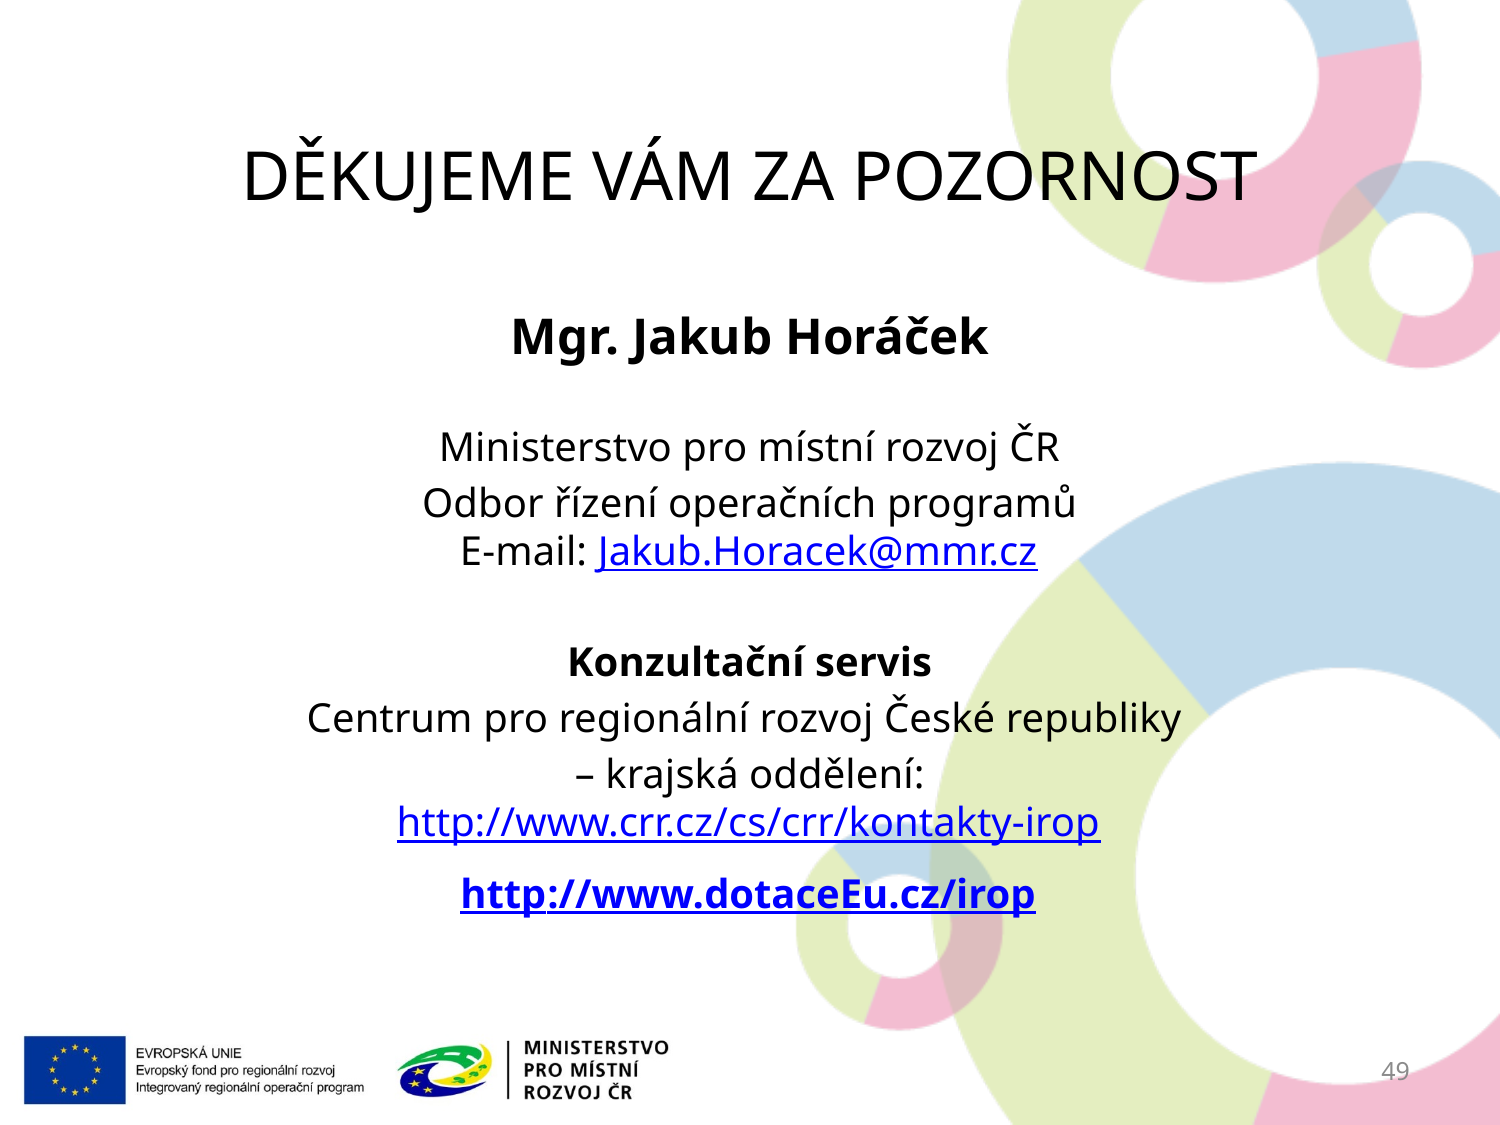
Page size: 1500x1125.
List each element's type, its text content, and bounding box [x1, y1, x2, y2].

picture [0, 1012, 691, 1125]
slide_number 49 [1074, 1042, 1425, 1103]
list DĚKUJEME VÁM ZA POZORNOST Mgr. Jakub Horáček Ministerstvo pro místní rozvoj ČR Odbor řízení operačních programů E-mail: Jakub.Horacek@mmr.cz Konzultační servis Centrum pro regionální rozvoj České republiky – krajská oddělení: http://www.crr.cz/cs/crr/kontakty-irop http://www.dotaceEu.cz/irop [75, 125, 1425, 1071]
